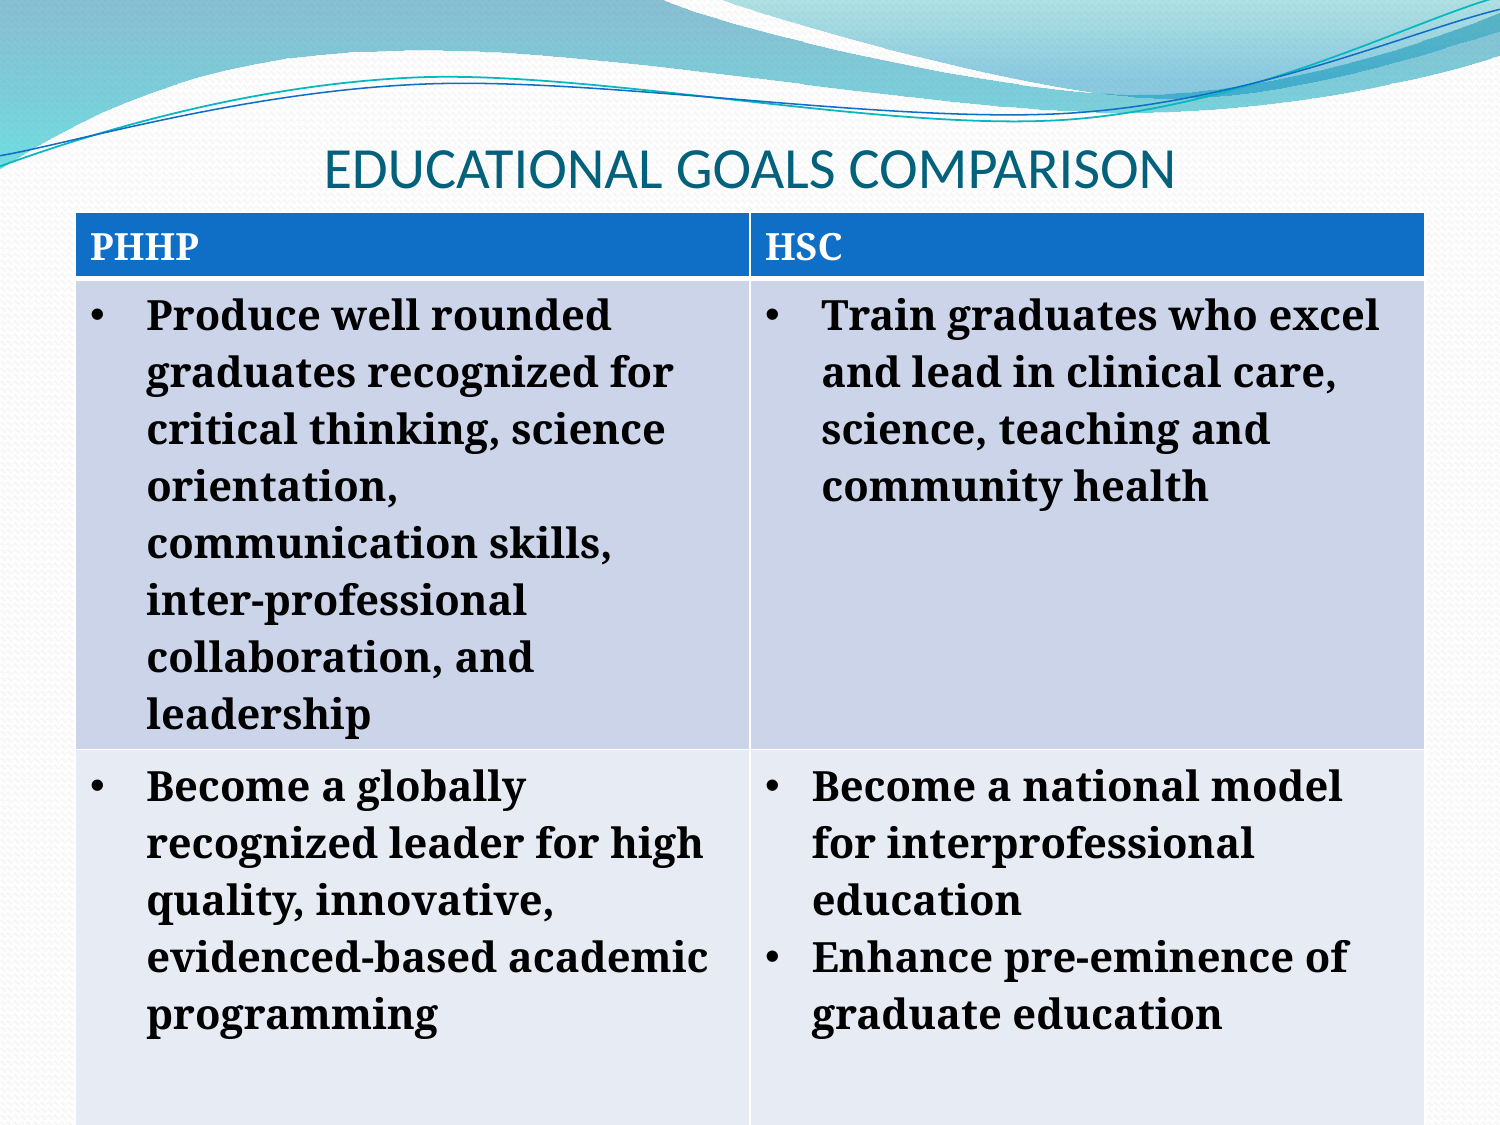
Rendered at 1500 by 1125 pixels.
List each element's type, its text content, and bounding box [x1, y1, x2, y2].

table_cell Become a national model for interprofessional education Enhance pre-eminence of graduate education [751, 750, 1424, 1125]
title EDUCATIONAL GOALS COMPARISON [75, 45, 1425, 200]
table_cell Produce well rounded graduates recognized for critical thinking, science orientation, communication skills, inter-professional collaboration, and leadership [76, 281, 749, 749]
table_header PHHP [76, 213, 749, 276]
table_cell Become a globally recognized leader for high quality, innovative, evidenced-based academic programming [76, 750, 749, 1125]
table_cell Train graduates who excel and lead in clinical care, science, teaching and community health [751, 281, 1424, 749]
table_header HSC [751, 213, 1424, 276]
